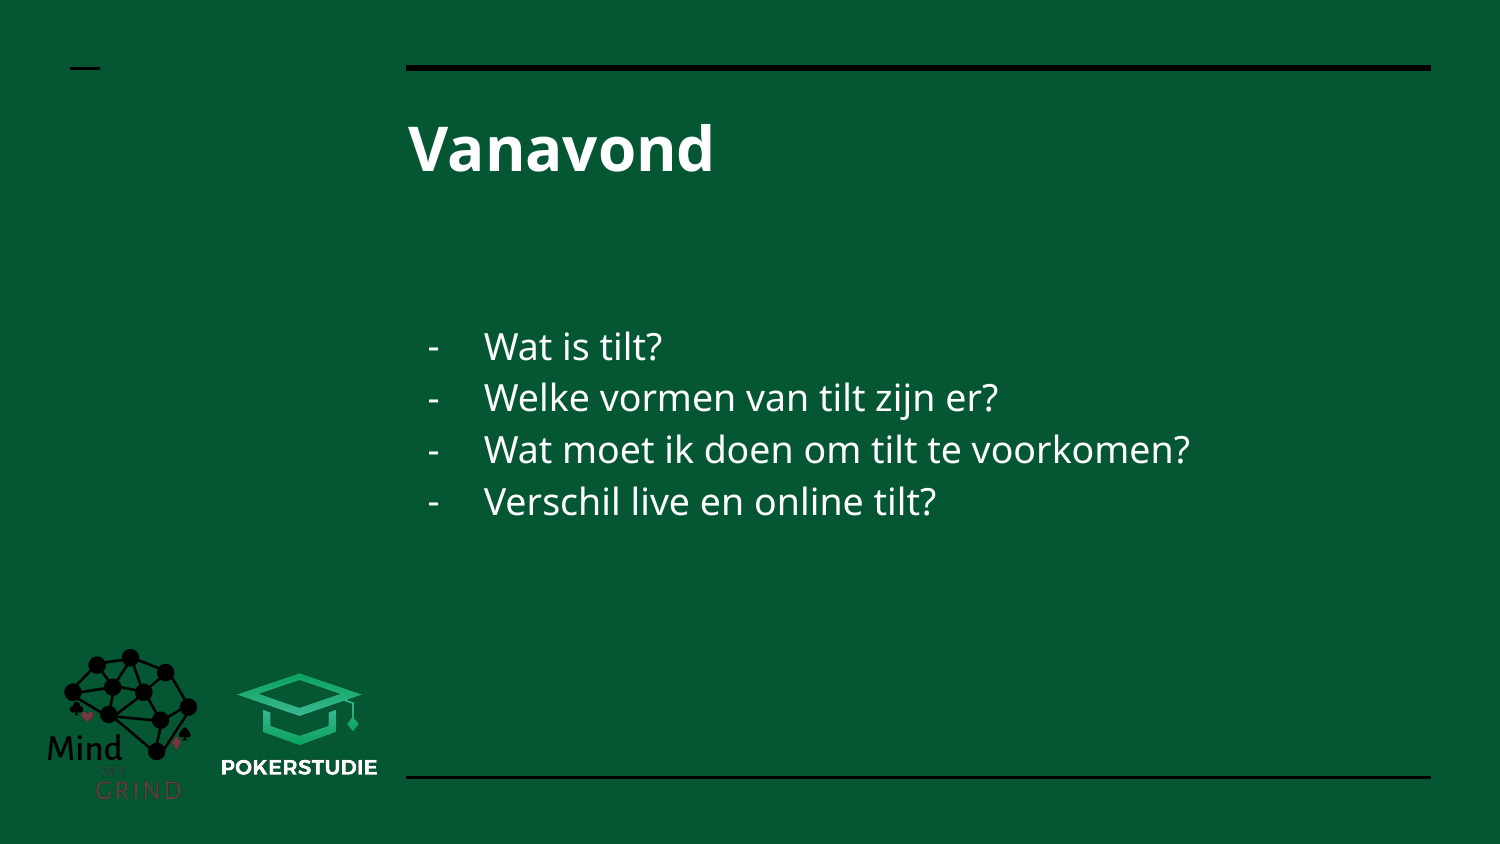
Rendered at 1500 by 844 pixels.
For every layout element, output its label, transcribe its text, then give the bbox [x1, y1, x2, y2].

picture [222, 673, 377, 775]
list Wat is tilt? Welke vormen van tilt zijn er? Wat moet ik doen om tilt te voorkomen? Verschil live en online tilt? [393, 300, 1431, 543]
picture [38, 639, 207, 809]
title Vanavond [393, 94, 1431, 199]
